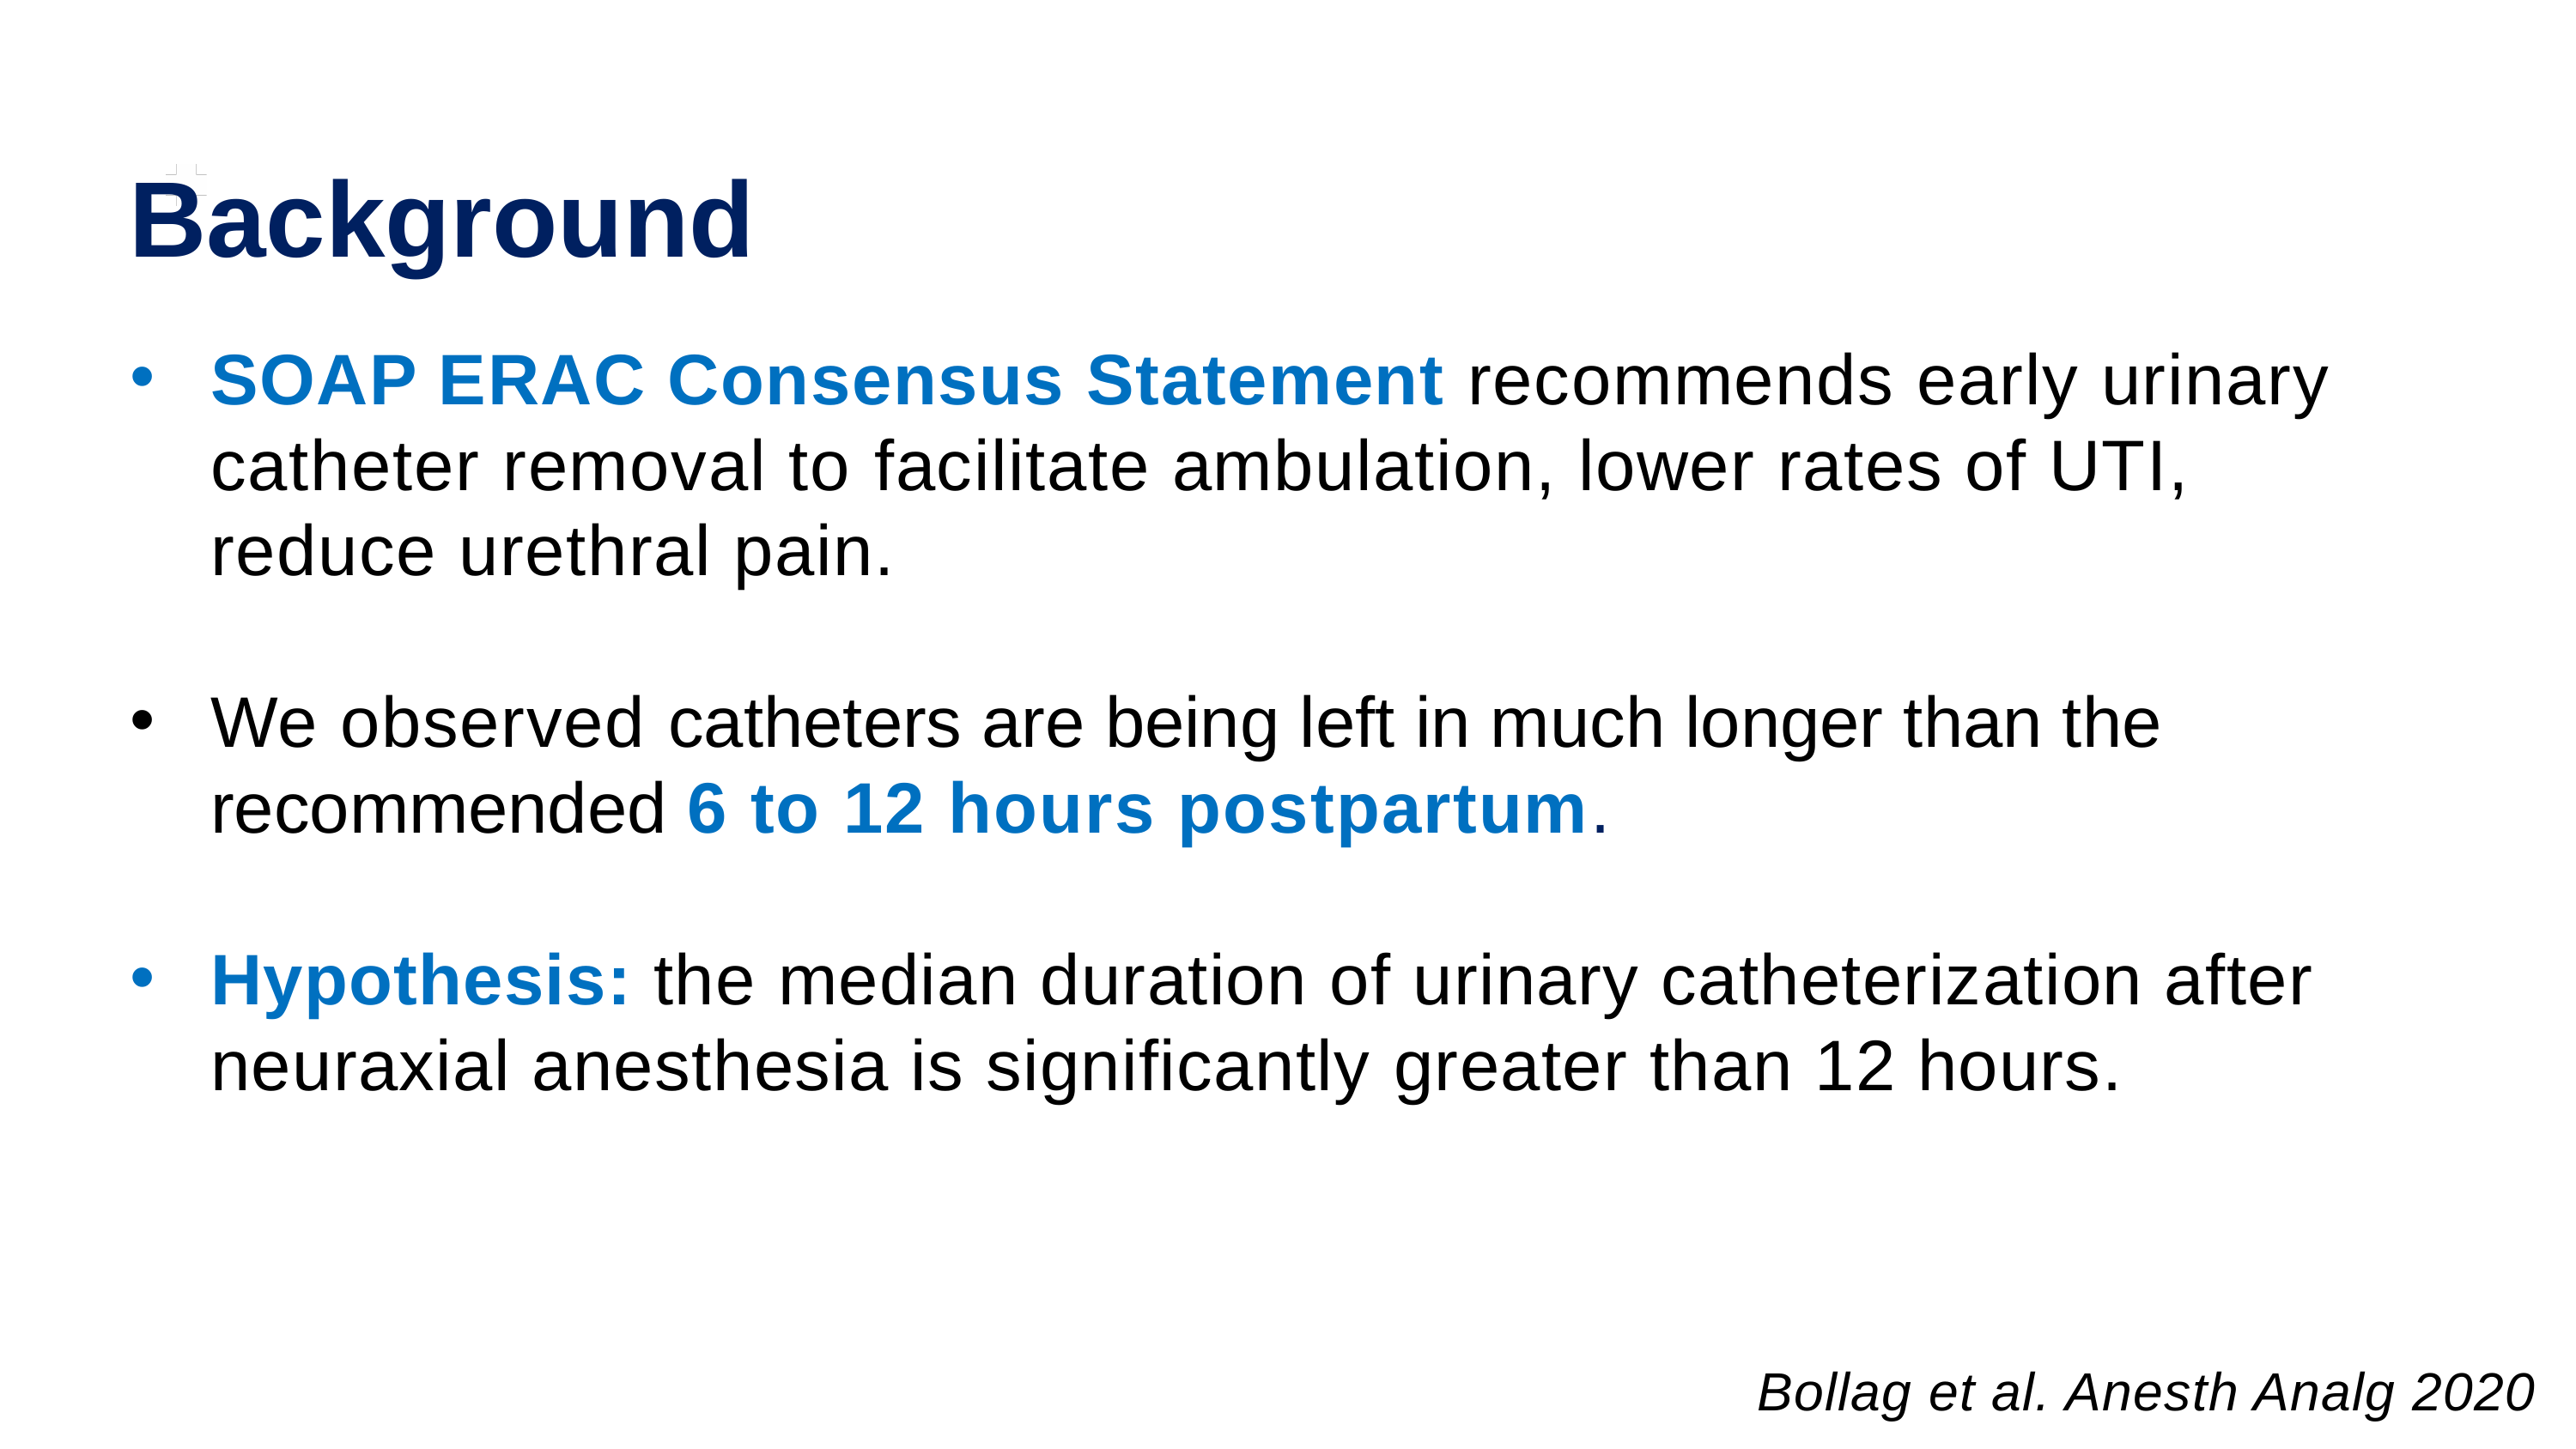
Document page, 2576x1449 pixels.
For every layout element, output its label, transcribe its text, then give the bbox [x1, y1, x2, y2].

text_box Background [128, 99, 1188, 279]
text_box Bollag et al. Anesth Analg 2020 [1663, 1336, 2576, 1422]
text_box SOAP ERAC Consensus Statement recommends early urinary catheter removal to facilitate ambulation, lower rates of UTI, reduce urethral pain. We observed catheters are being left in much longer than the recommended 6 to 12 hours postpartum. Hypothesis: the median duration of urinary catheterization after neuraxial anesthesia is significantly greater than 12 hours. [130, 332, 2370, 1277]
